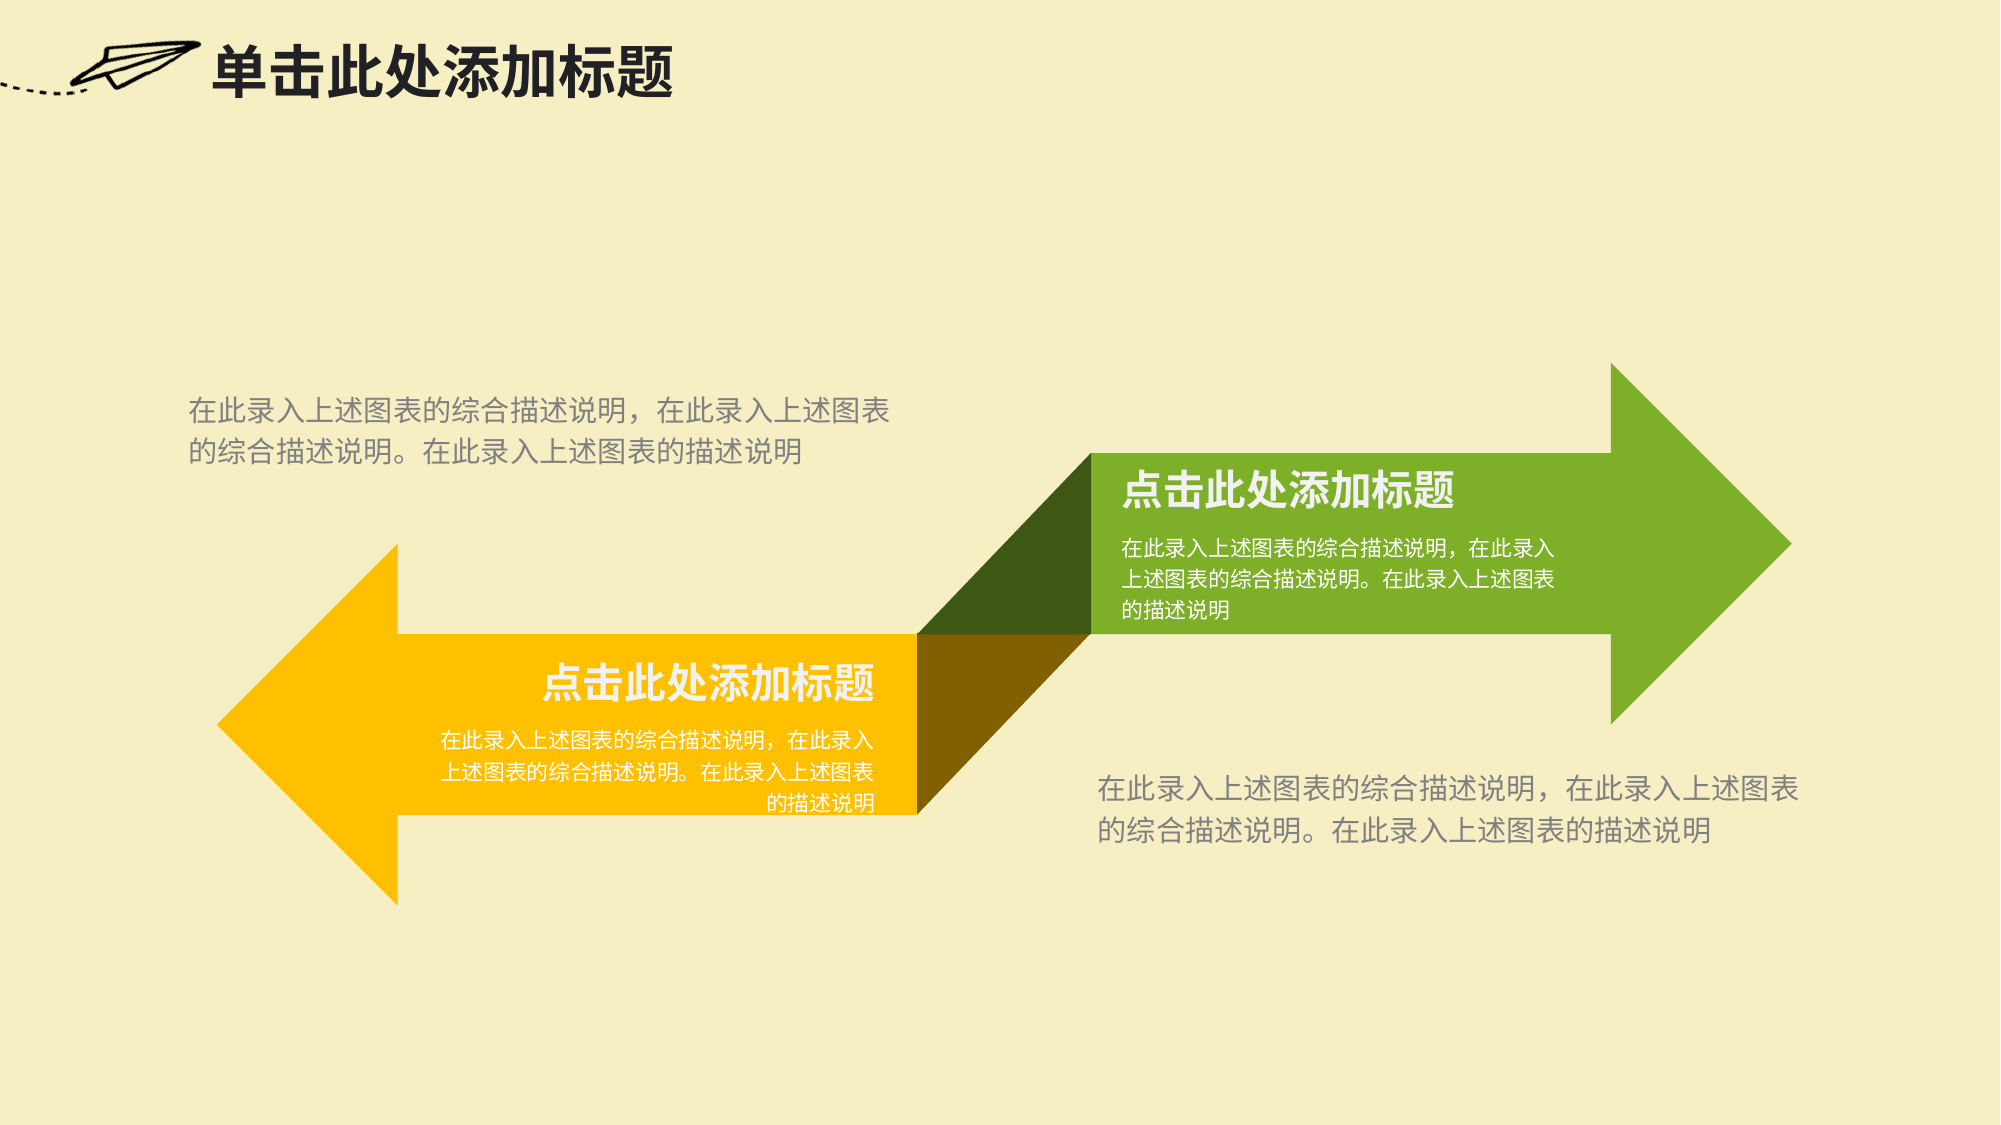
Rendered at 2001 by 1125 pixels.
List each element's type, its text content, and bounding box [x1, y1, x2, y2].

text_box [917, 362, 1792, 725]
text_box 在此录入上述图表的综合描述说明，在此录入上述图表的综合描述说明。在此录入上述图表的描述说明 [173, 377, 917, 477]
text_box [216, 543, 1092, 906]
text_box 在此录入上述图表的综合描述说明，在此录入上述图表的综合描述说明。在此录入上述图表的描述说明 [1092, 755, 1827, 855]
title 单击此处添加标题 [195, 35, 1921, 114]
picture [0, 0, 2001, 1125]
